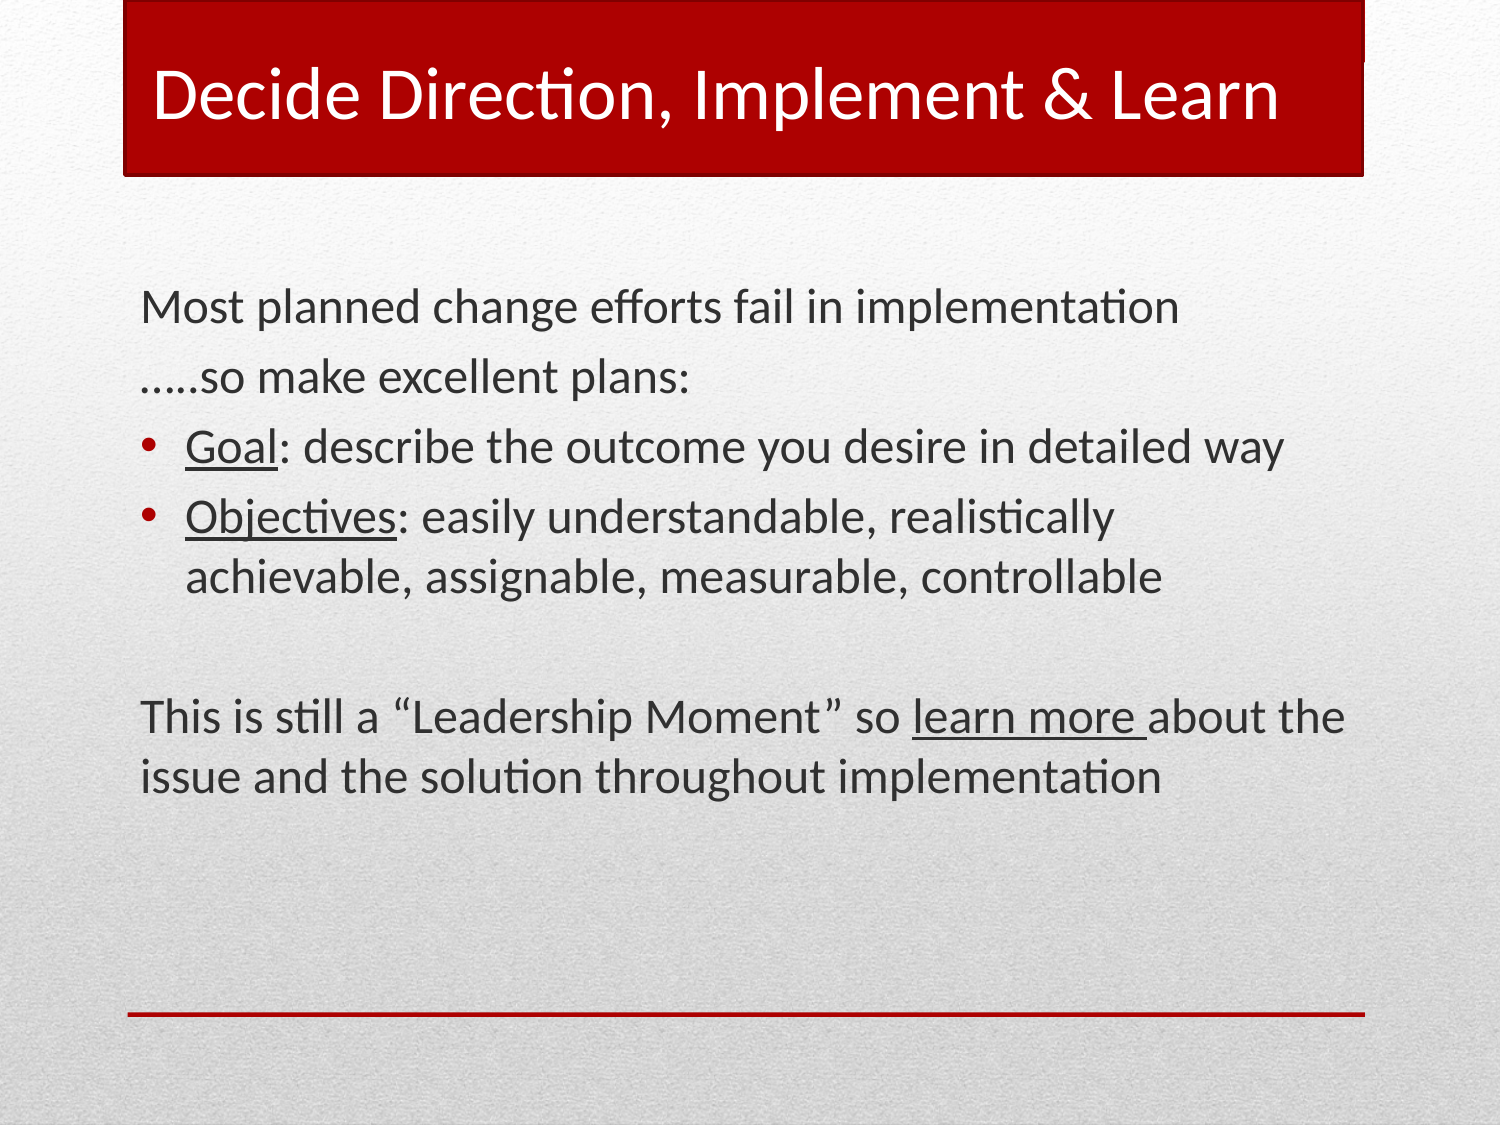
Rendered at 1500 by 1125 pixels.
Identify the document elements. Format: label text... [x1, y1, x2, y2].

text_box Decide Direction, Implement & Learn [137, 37, 1363, 143]
list Most planned change efforts fail in implementation …..so make excellent plans: Goal: describe the outcome you desire in detailed way Objectives: easily understandable, realistically achievable, assignable, measurable, controllable This is still a “Leadership Moment” so learn more about the issue and the solution throughout implementation [125, 182, 1363, 896]
text_box [123, 0, 1364, 177]
